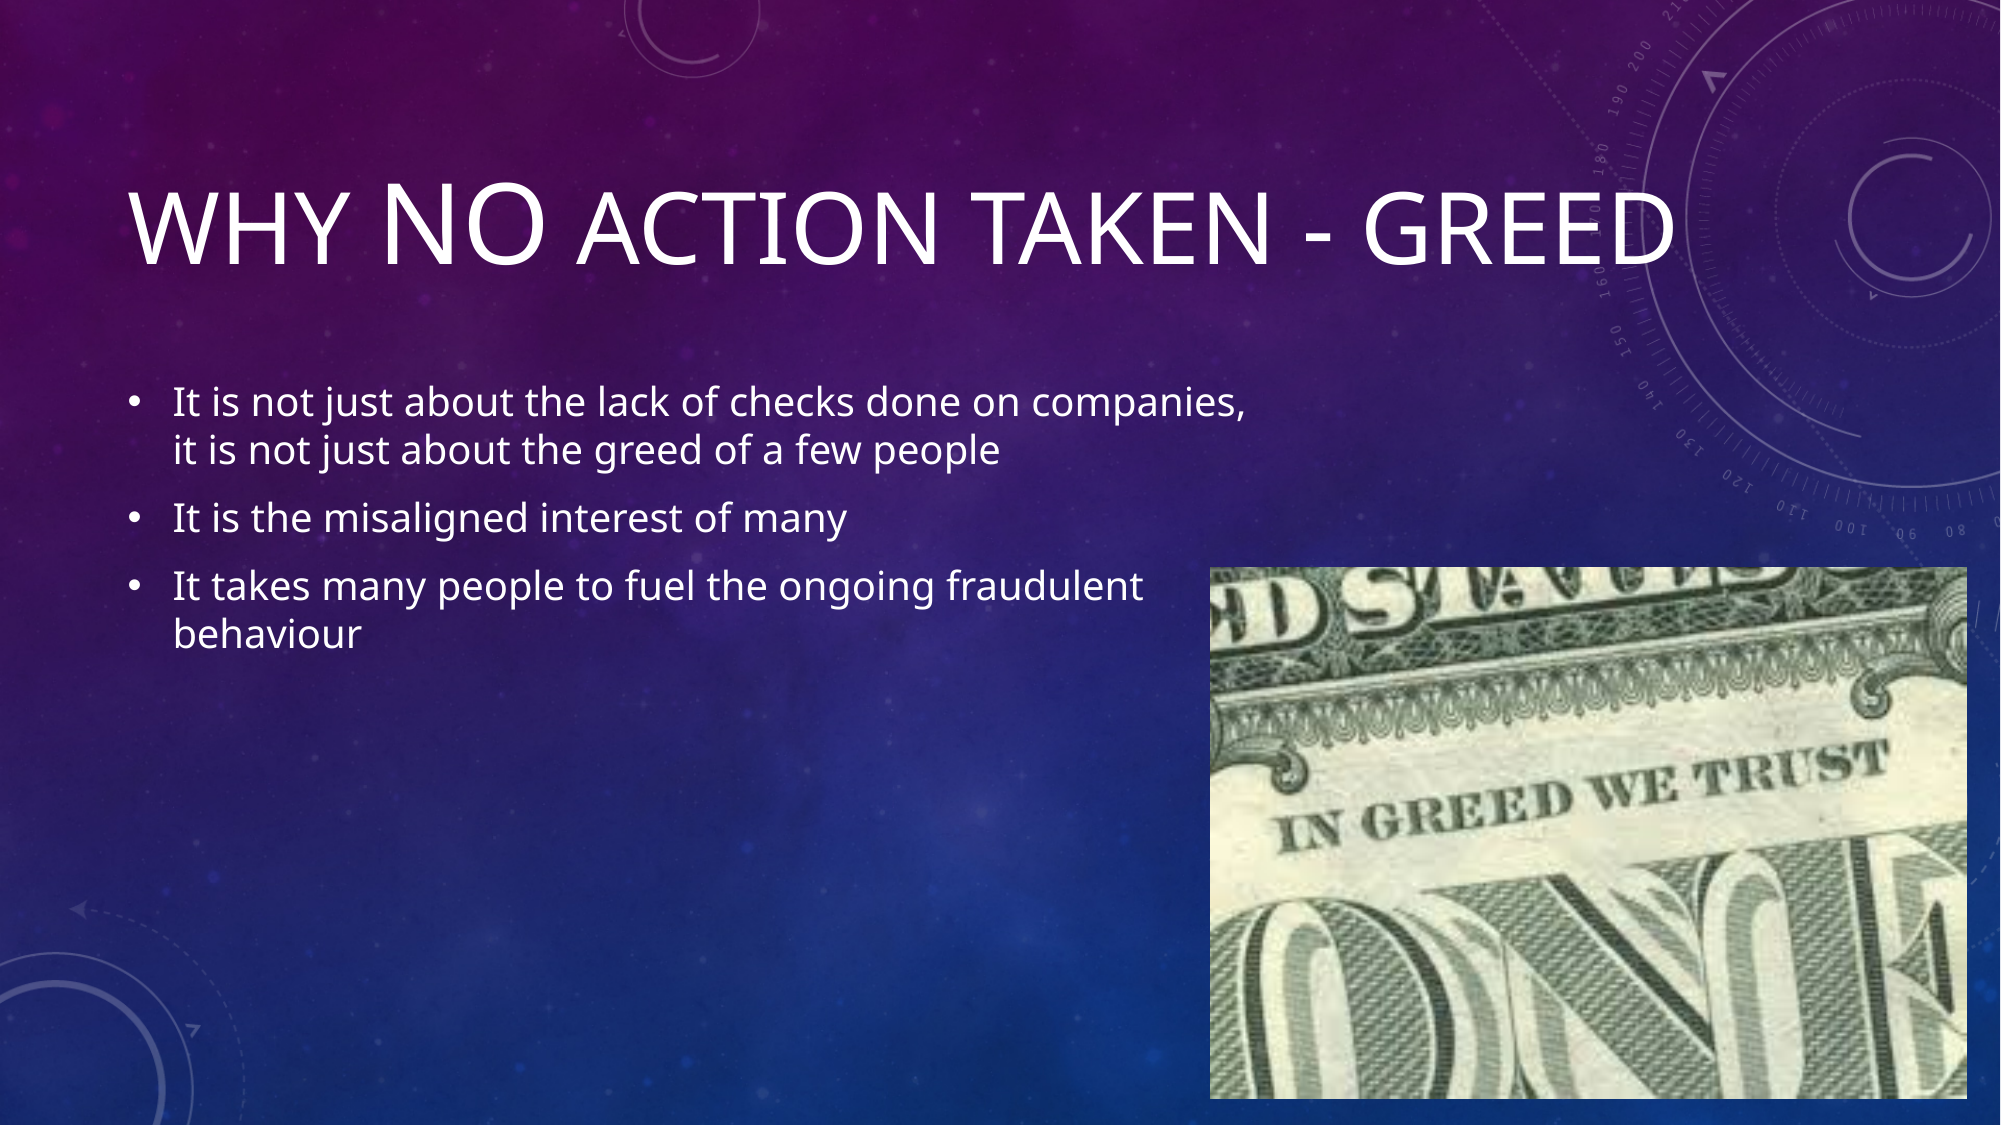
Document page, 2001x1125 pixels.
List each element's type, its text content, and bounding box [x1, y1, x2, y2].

picture [0, 0, 2001, 1125]
title Why no action taken - greed [112, 99, 1775, 339]
list It is not just about the lack of checks done on companies, it is not just about the greed of a few people It is the misaligned interest of many It takes many people to fuel the ongoing fraudulent behaviour [112, 351, 1277, 683]
